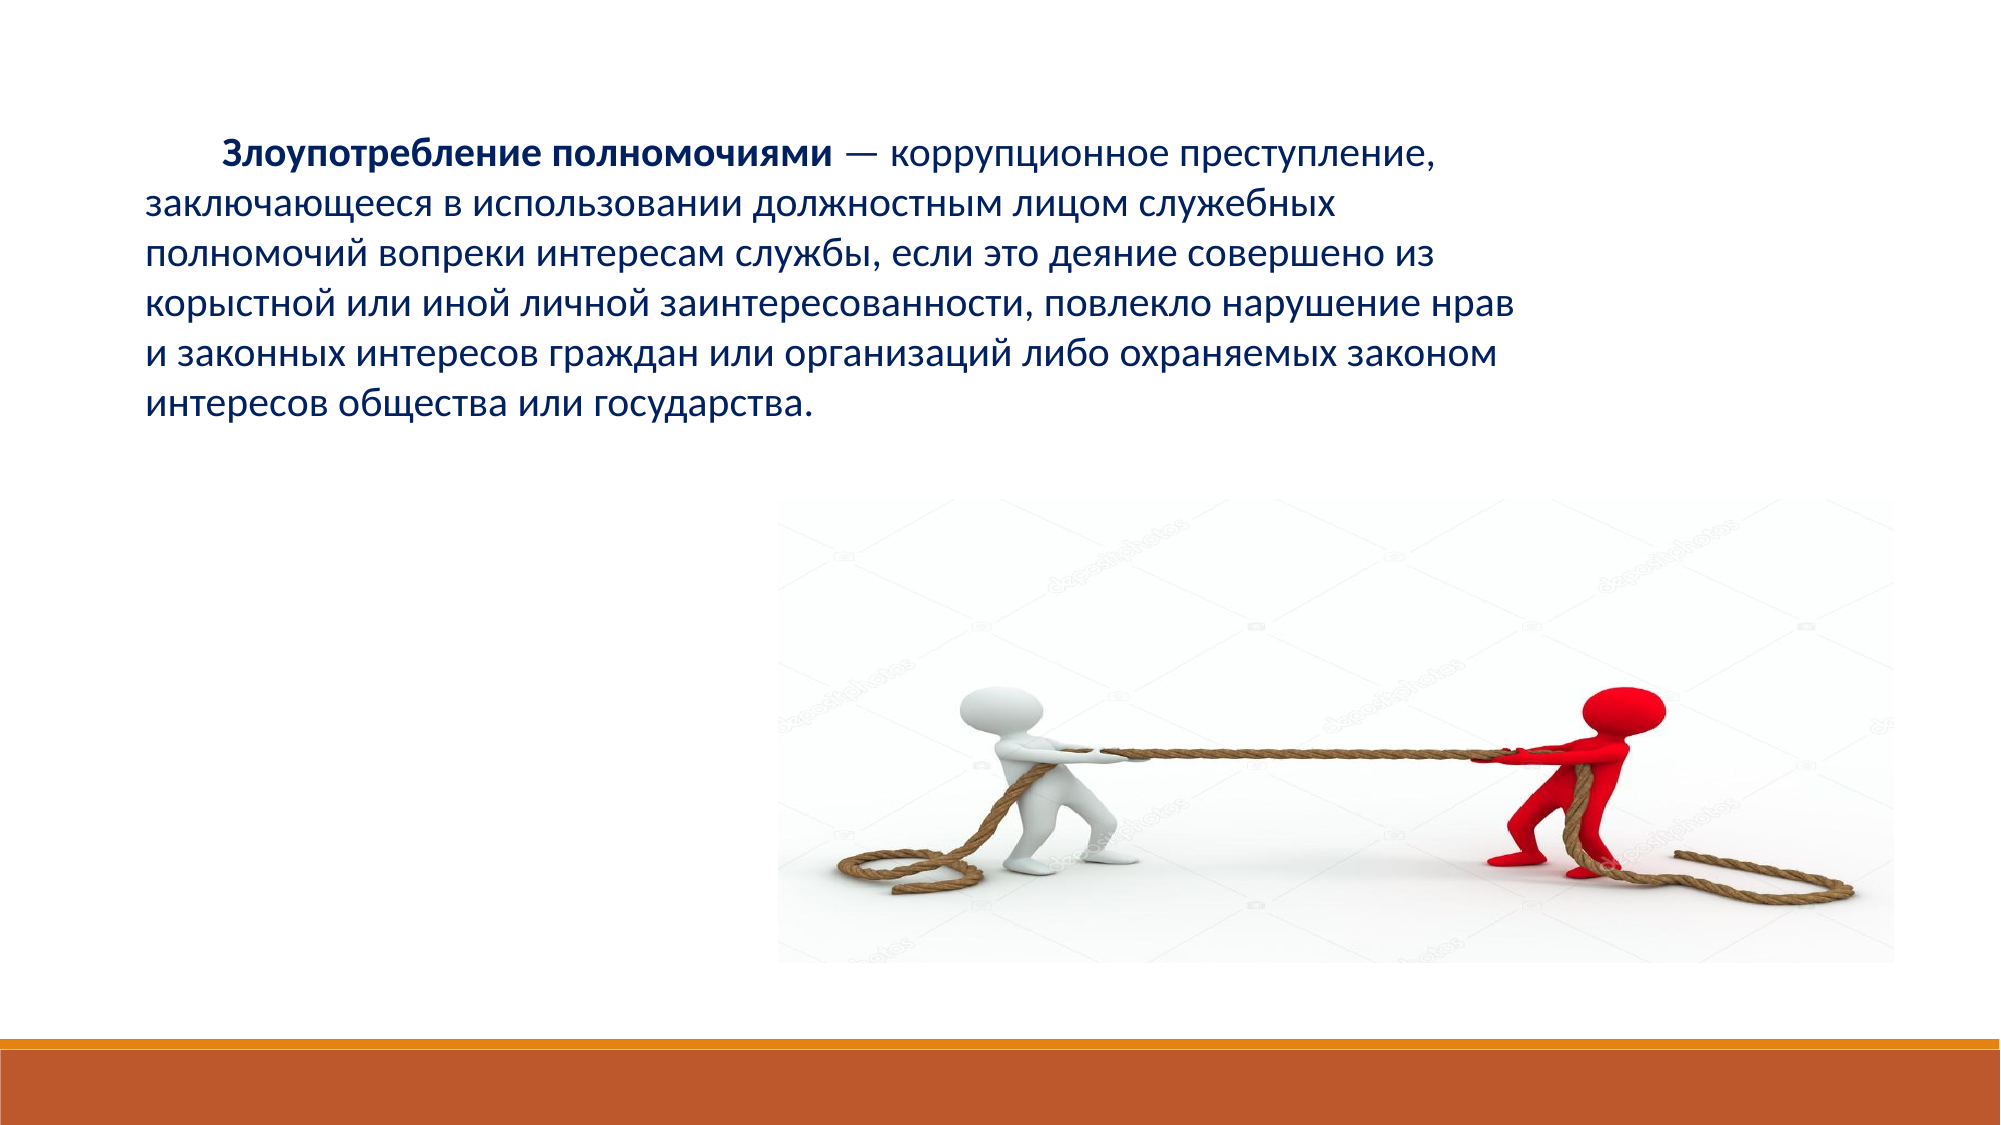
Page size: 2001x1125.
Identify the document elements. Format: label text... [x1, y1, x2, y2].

text_box Злоупотребление полномочиями — коррупционное преступление, заключающееся в использовании должностным лицом служебных полномочий вопреки интересам службы, если это деяние совершено из корыстной или иной личной заинтересованности, повлекло нарушение нрав и законных интересов граждан или организаций либо охраняемых законом интересов общества или государства. [130, 116, 1559, 432]
picture [777, 498, 1895, 964]
